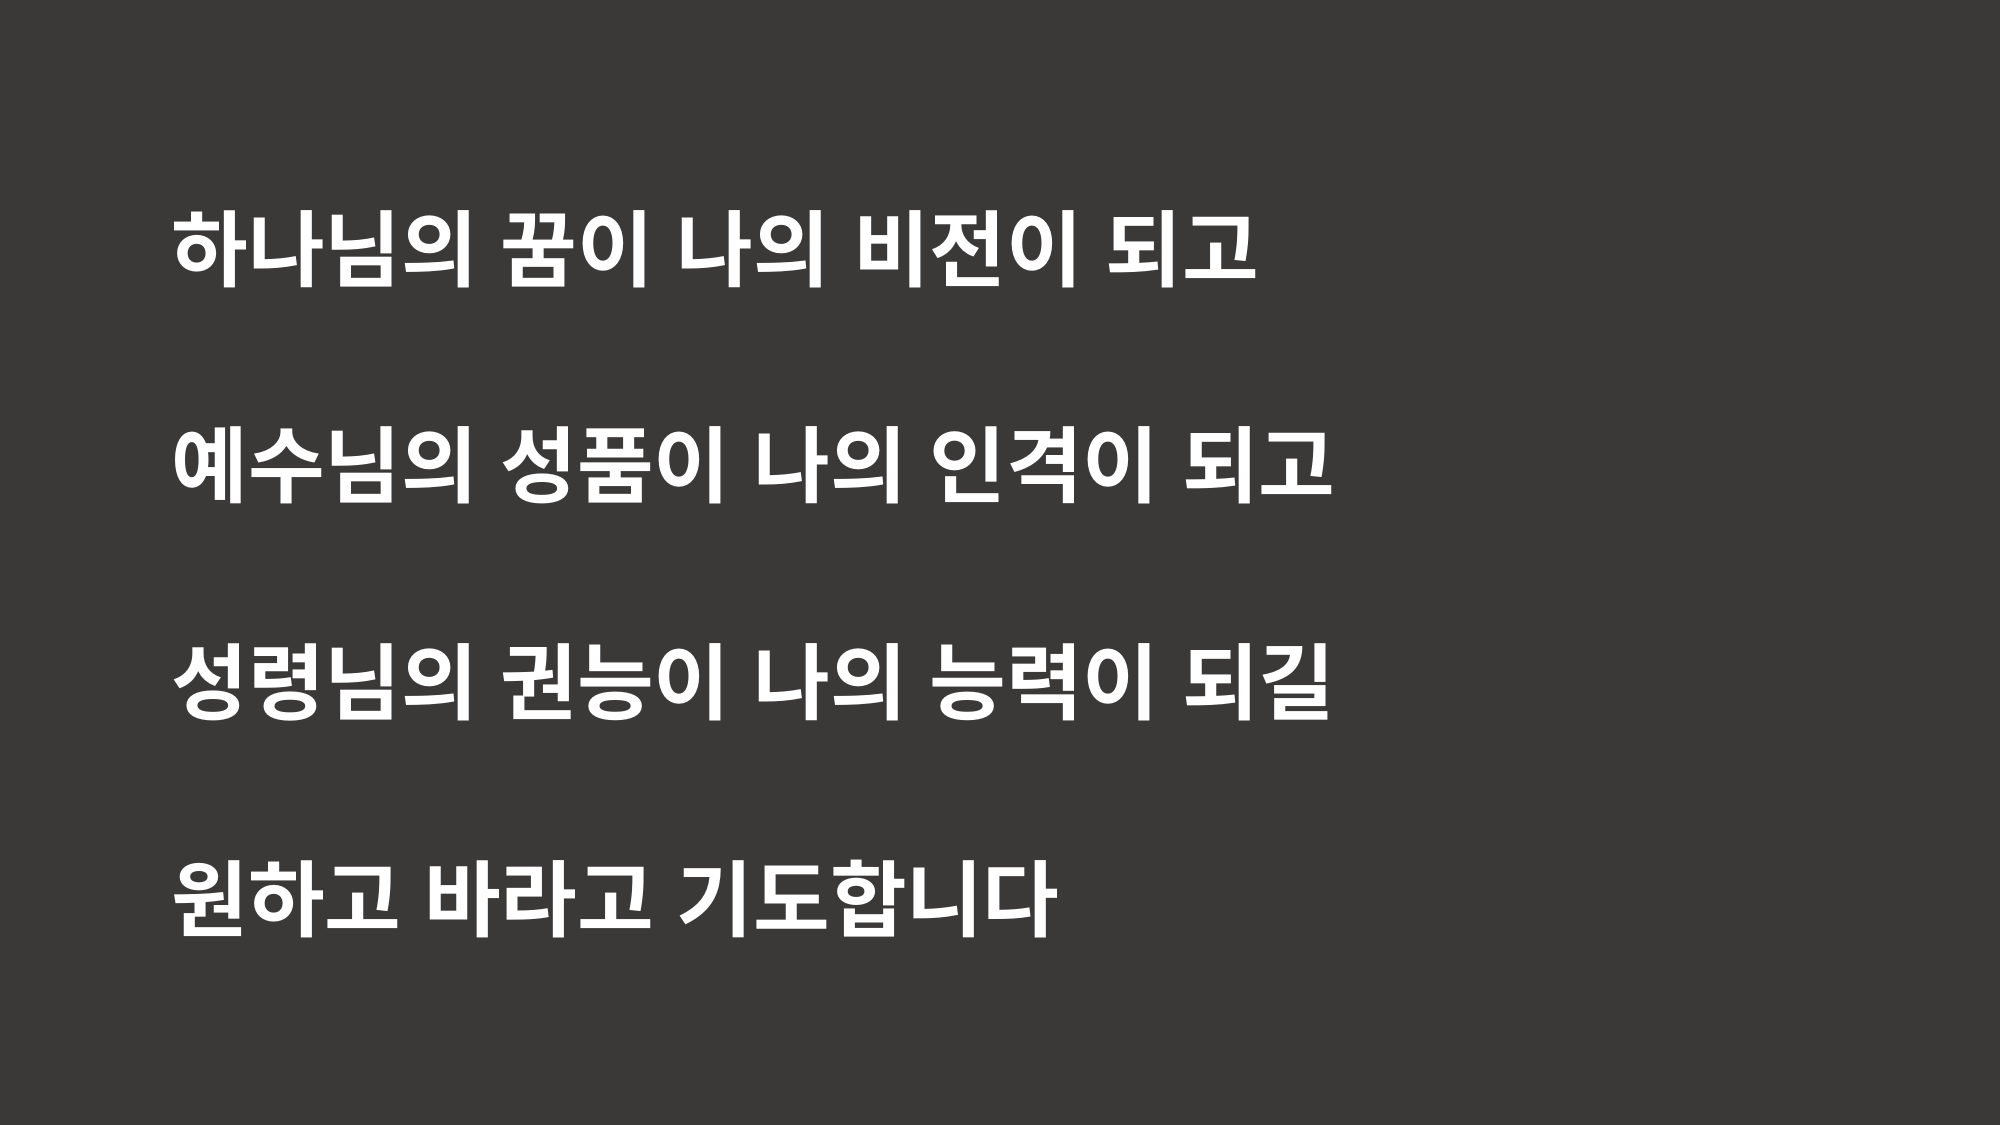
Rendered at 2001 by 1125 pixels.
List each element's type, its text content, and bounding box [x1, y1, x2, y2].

text_box 하나님의 꿈이 나의 비전이 되고 예수님의 성품이 나의 인격이 되고 성령님의 권능이 나의 능력이 되길 원하고 바라고 기도합니다 [157, 89, 1351, 954]
